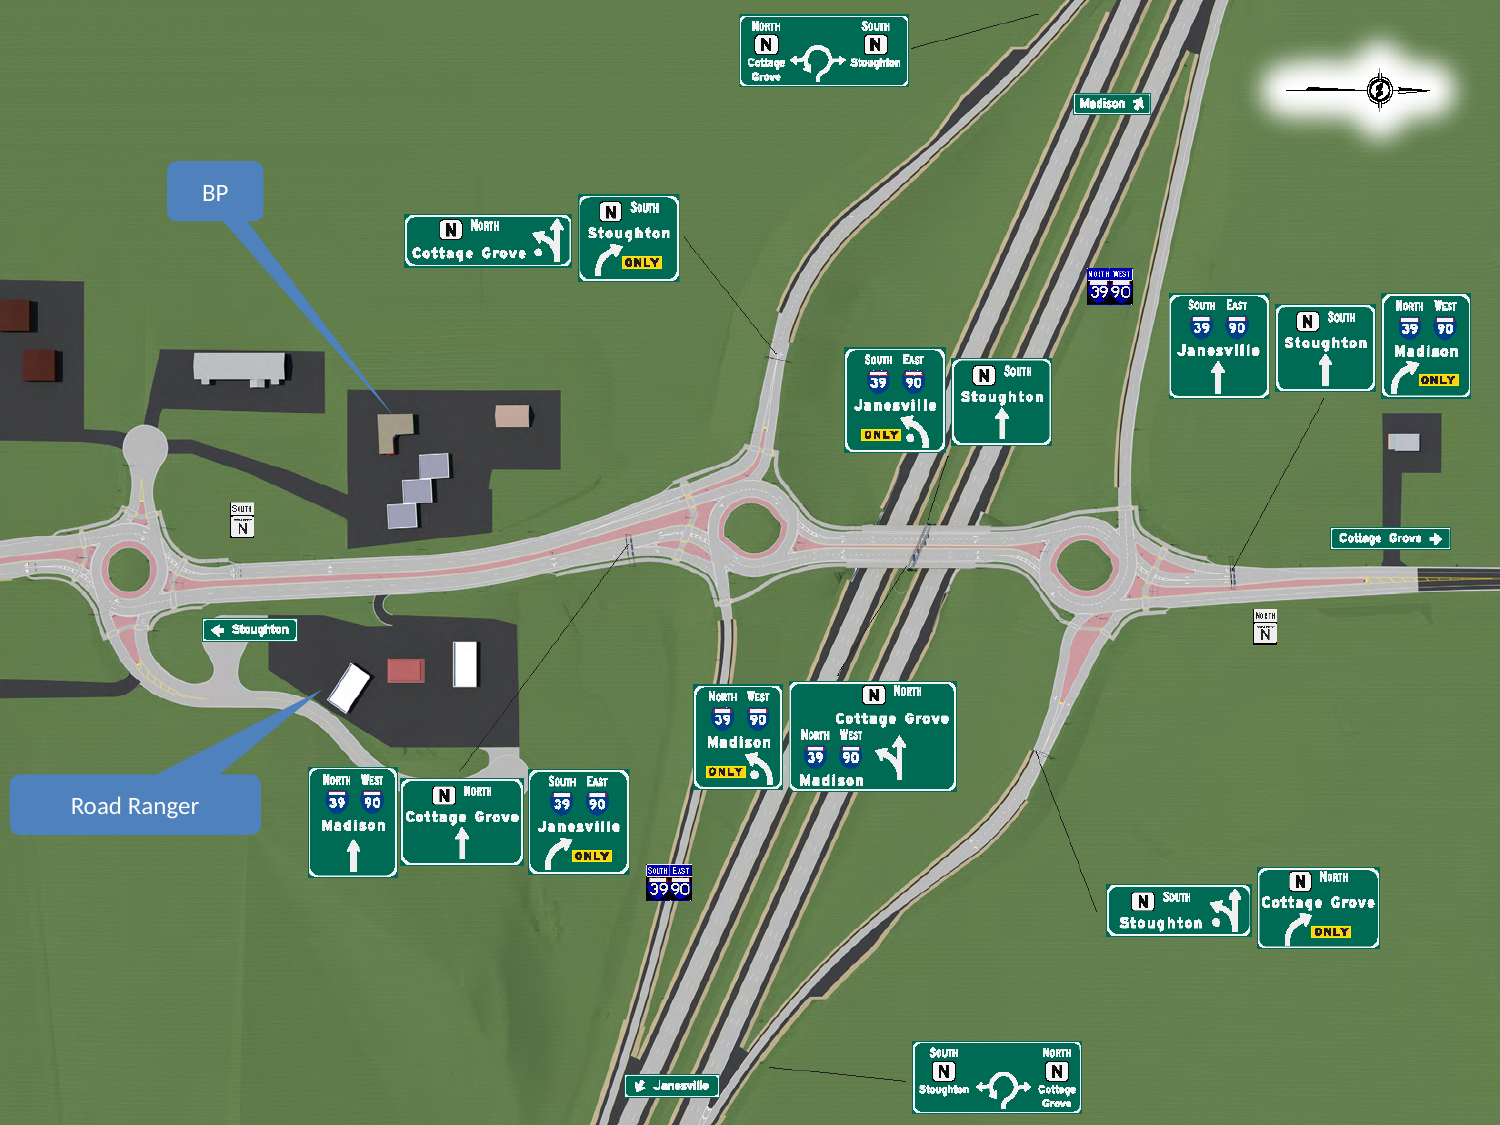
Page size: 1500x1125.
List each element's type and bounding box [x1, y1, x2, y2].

text_box [0, 0, 1500, 1125]
